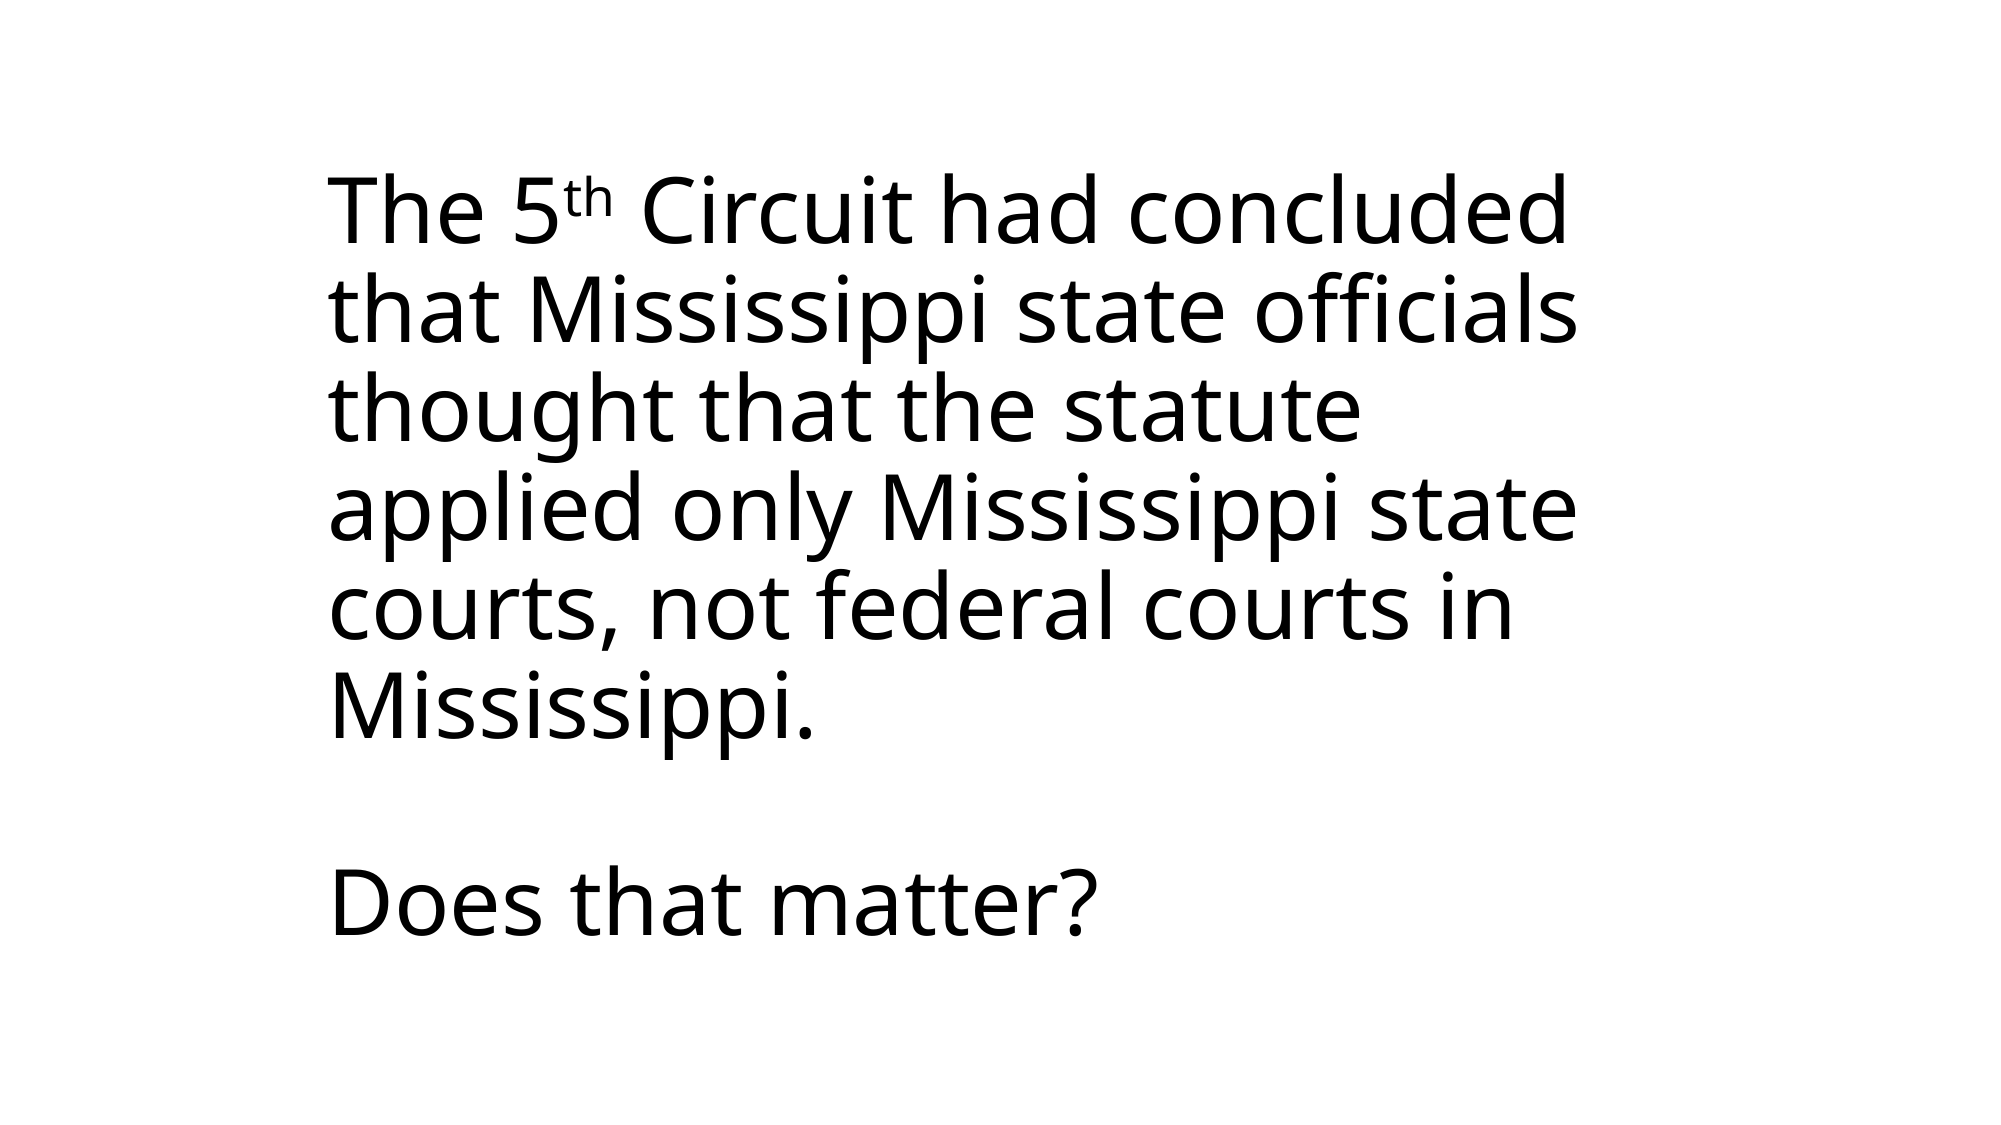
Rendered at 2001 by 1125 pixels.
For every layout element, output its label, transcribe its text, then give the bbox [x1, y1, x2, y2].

title The 5th Circuit had concluded that Mississippi state officials thought that the statute applied only Mississippi state courts, not federal courts in Mississippi. Does that matter? [312, 45, 1675, 1075]
